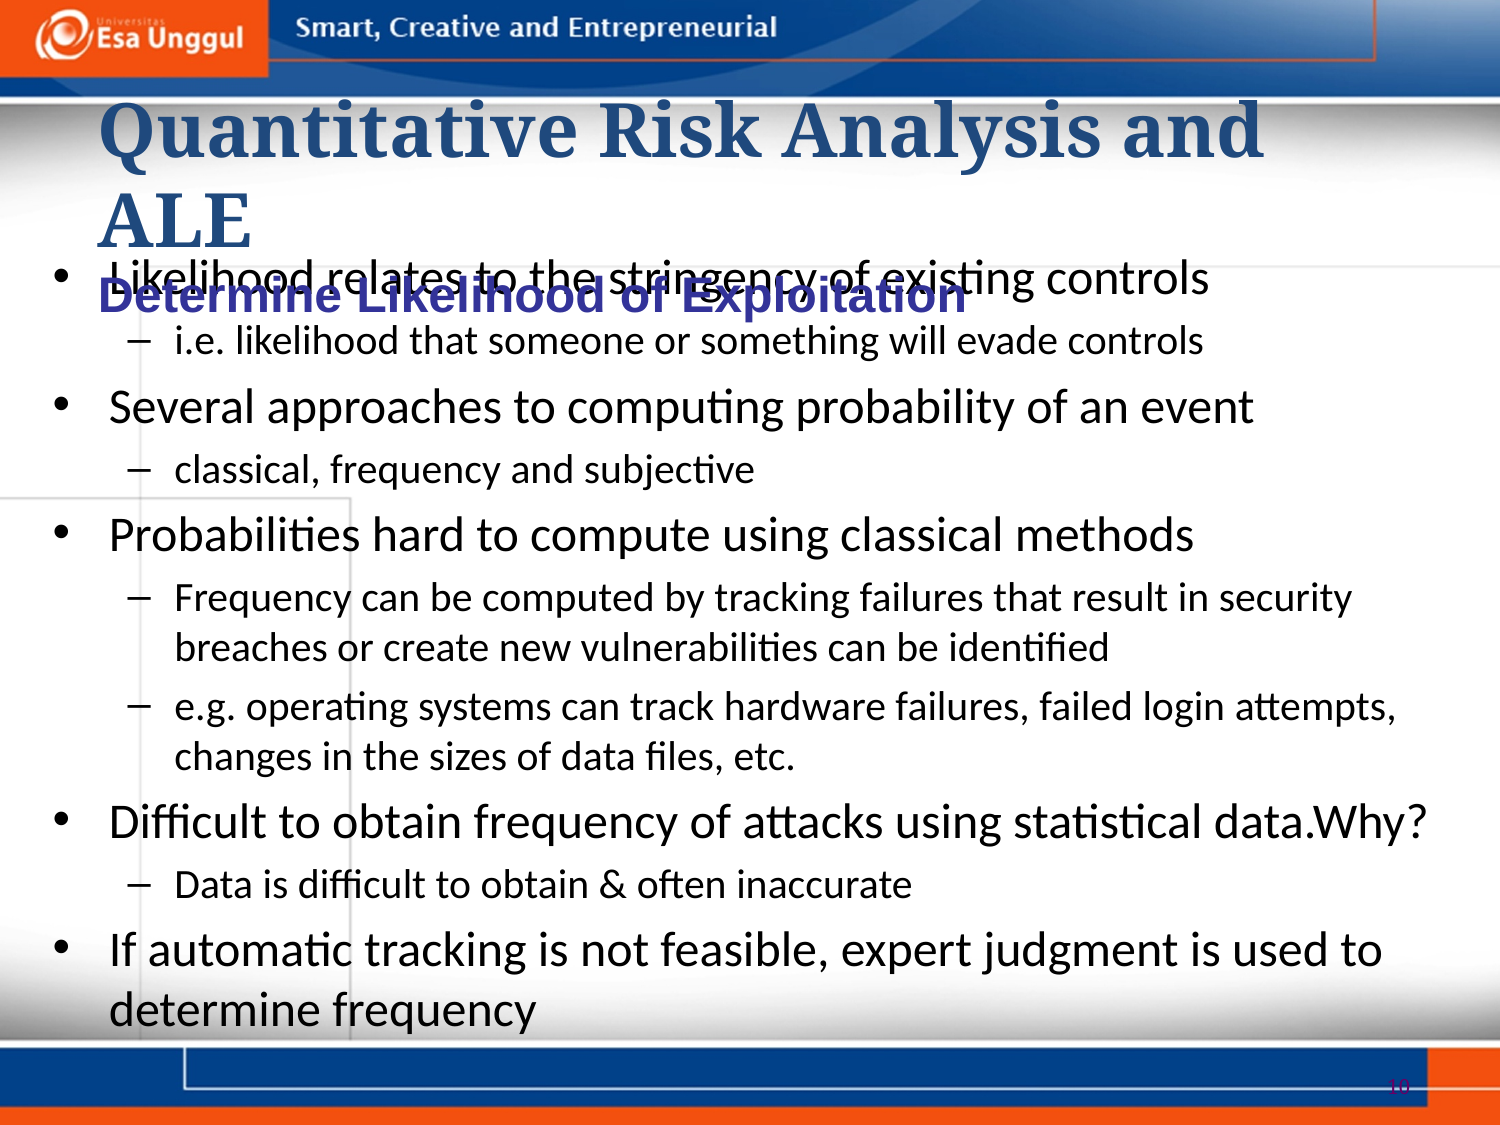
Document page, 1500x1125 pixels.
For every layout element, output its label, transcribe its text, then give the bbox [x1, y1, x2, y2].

slide_number 10 [1074, 1075, 1425, 1103]
list Likelihood relates to the stringency of existing controls i.e. likelihood that someone or something will evade controls Several approaches to computing probability of an event classical, frequency and subjective Probabilities hard to compute using classical methods Frequency can be computed by tracking failures that result in security breaches or create new vulnerabilities can be identified e.g. operating systems can track hardware failures, failed login attempts, changes in the sizes of data files, etc. Difficult to obtain frequency of attacks using statistical data.Why? Data is difficult to obtain & often inaccurate If automatic tracking is not feasible, expert judgment is used to determine frequency [37, 237, 1500, 1075]
text_box Quantitative Risk Analysis and ALE Determine Likelihood of Exploitation [83, 75, 1359, 263]
picture [0, 0, 1500, 1125]
